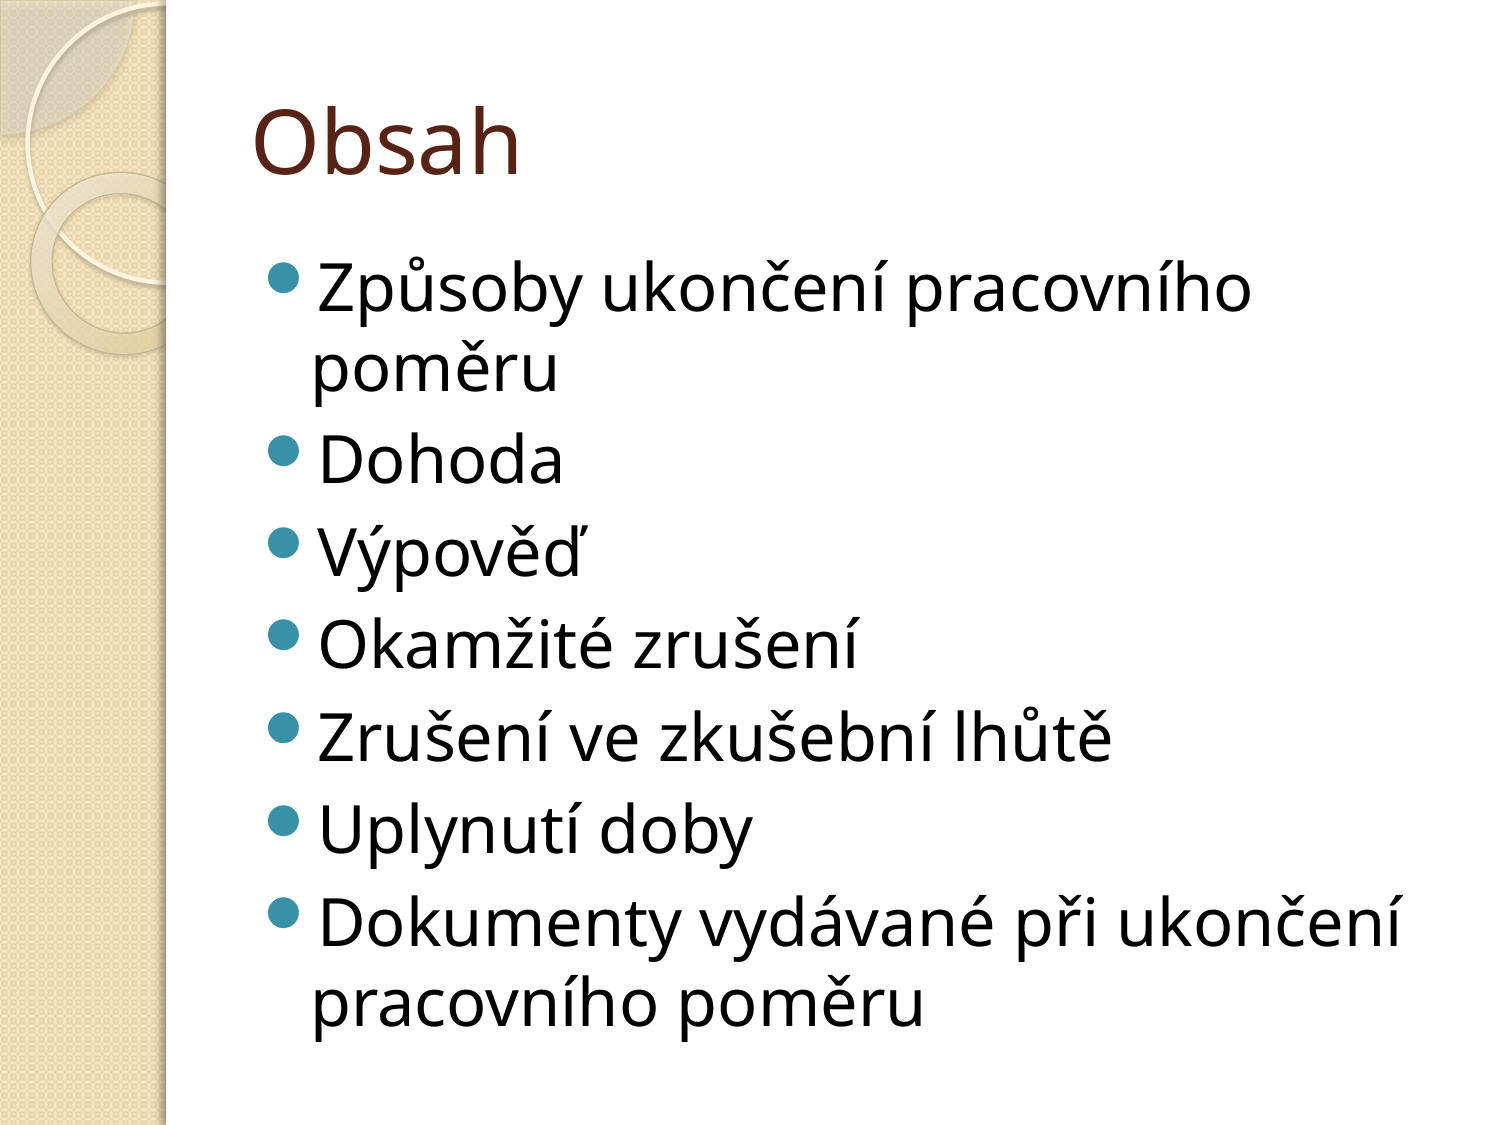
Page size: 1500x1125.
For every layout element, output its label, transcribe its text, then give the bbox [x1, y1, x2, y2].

list Způsoby ukončení pracovního poměru Dohoda Výpověď Okamžité zrušení Zrušení ve zkušební lhůtě Uplynutí doby Dokumenty vydávané při ukončení pracovního poměru [235, 237, 1466, 1025]
title Obsah [235, 45, 1466, 233]
